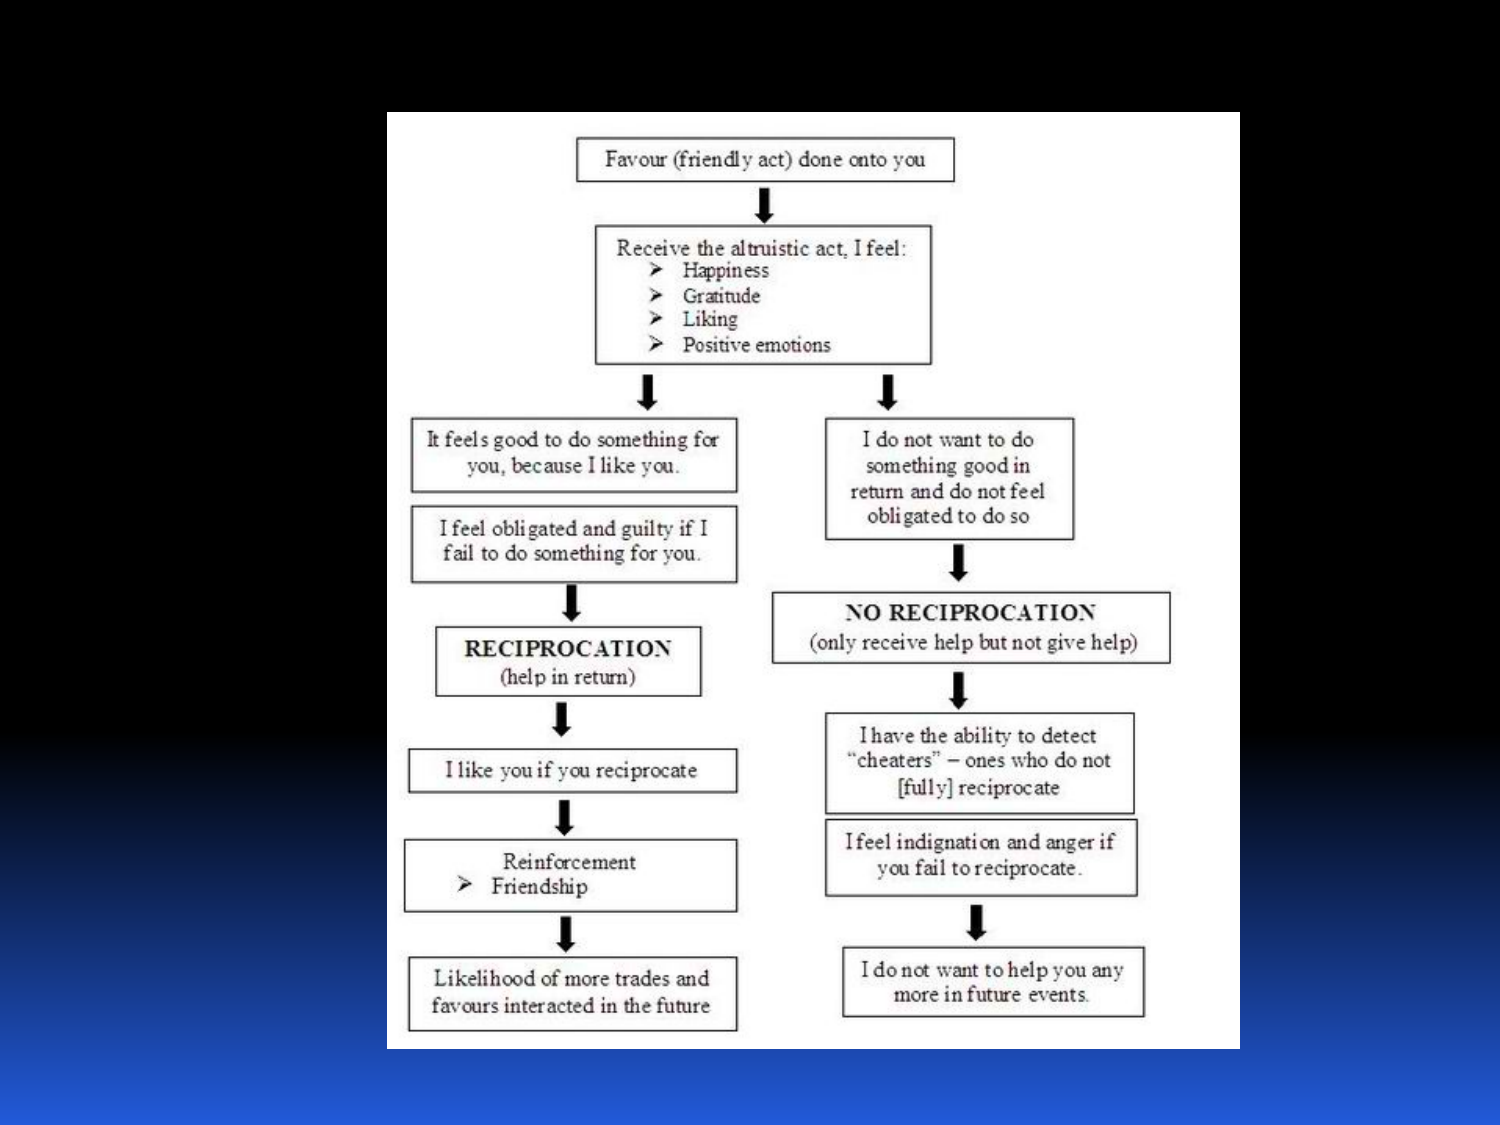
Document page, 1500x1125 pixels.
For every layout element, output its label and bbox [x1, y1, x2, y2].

picture [386, 112, 1240, 1049]
